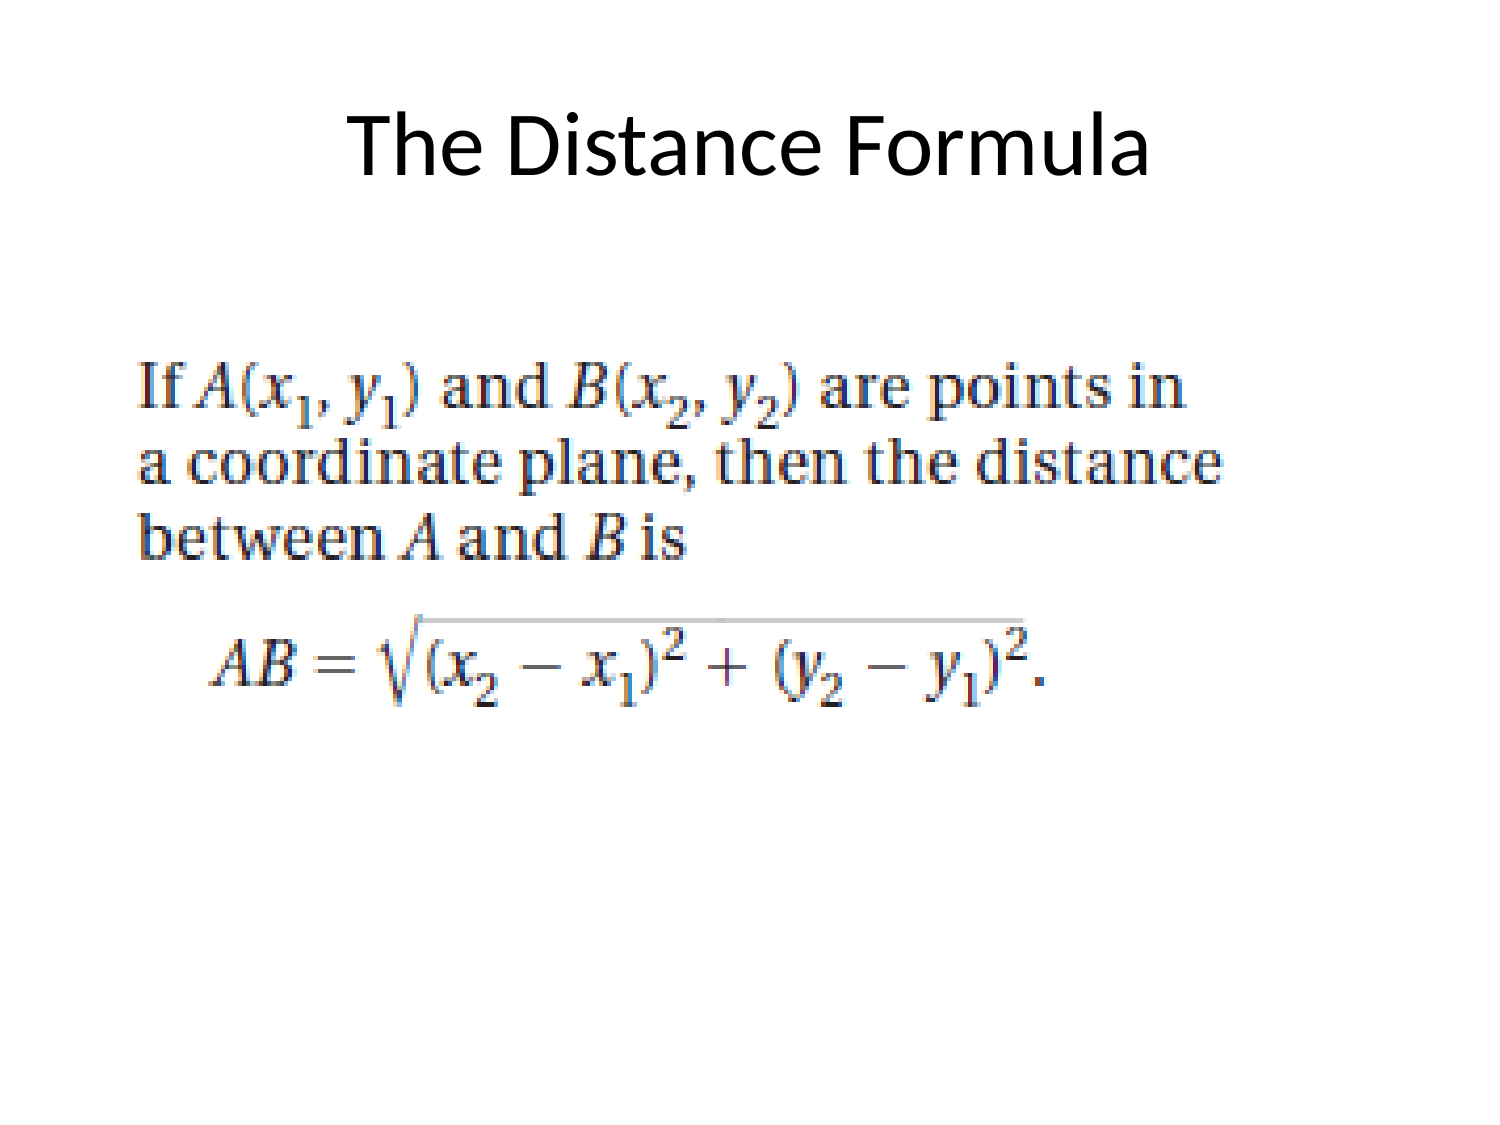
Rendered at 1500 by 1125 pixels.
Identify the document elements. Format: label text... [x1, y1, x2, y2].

title The Distance Formula [75, 45, 1425, 233]
picture [124, 312, 1251, 767]
